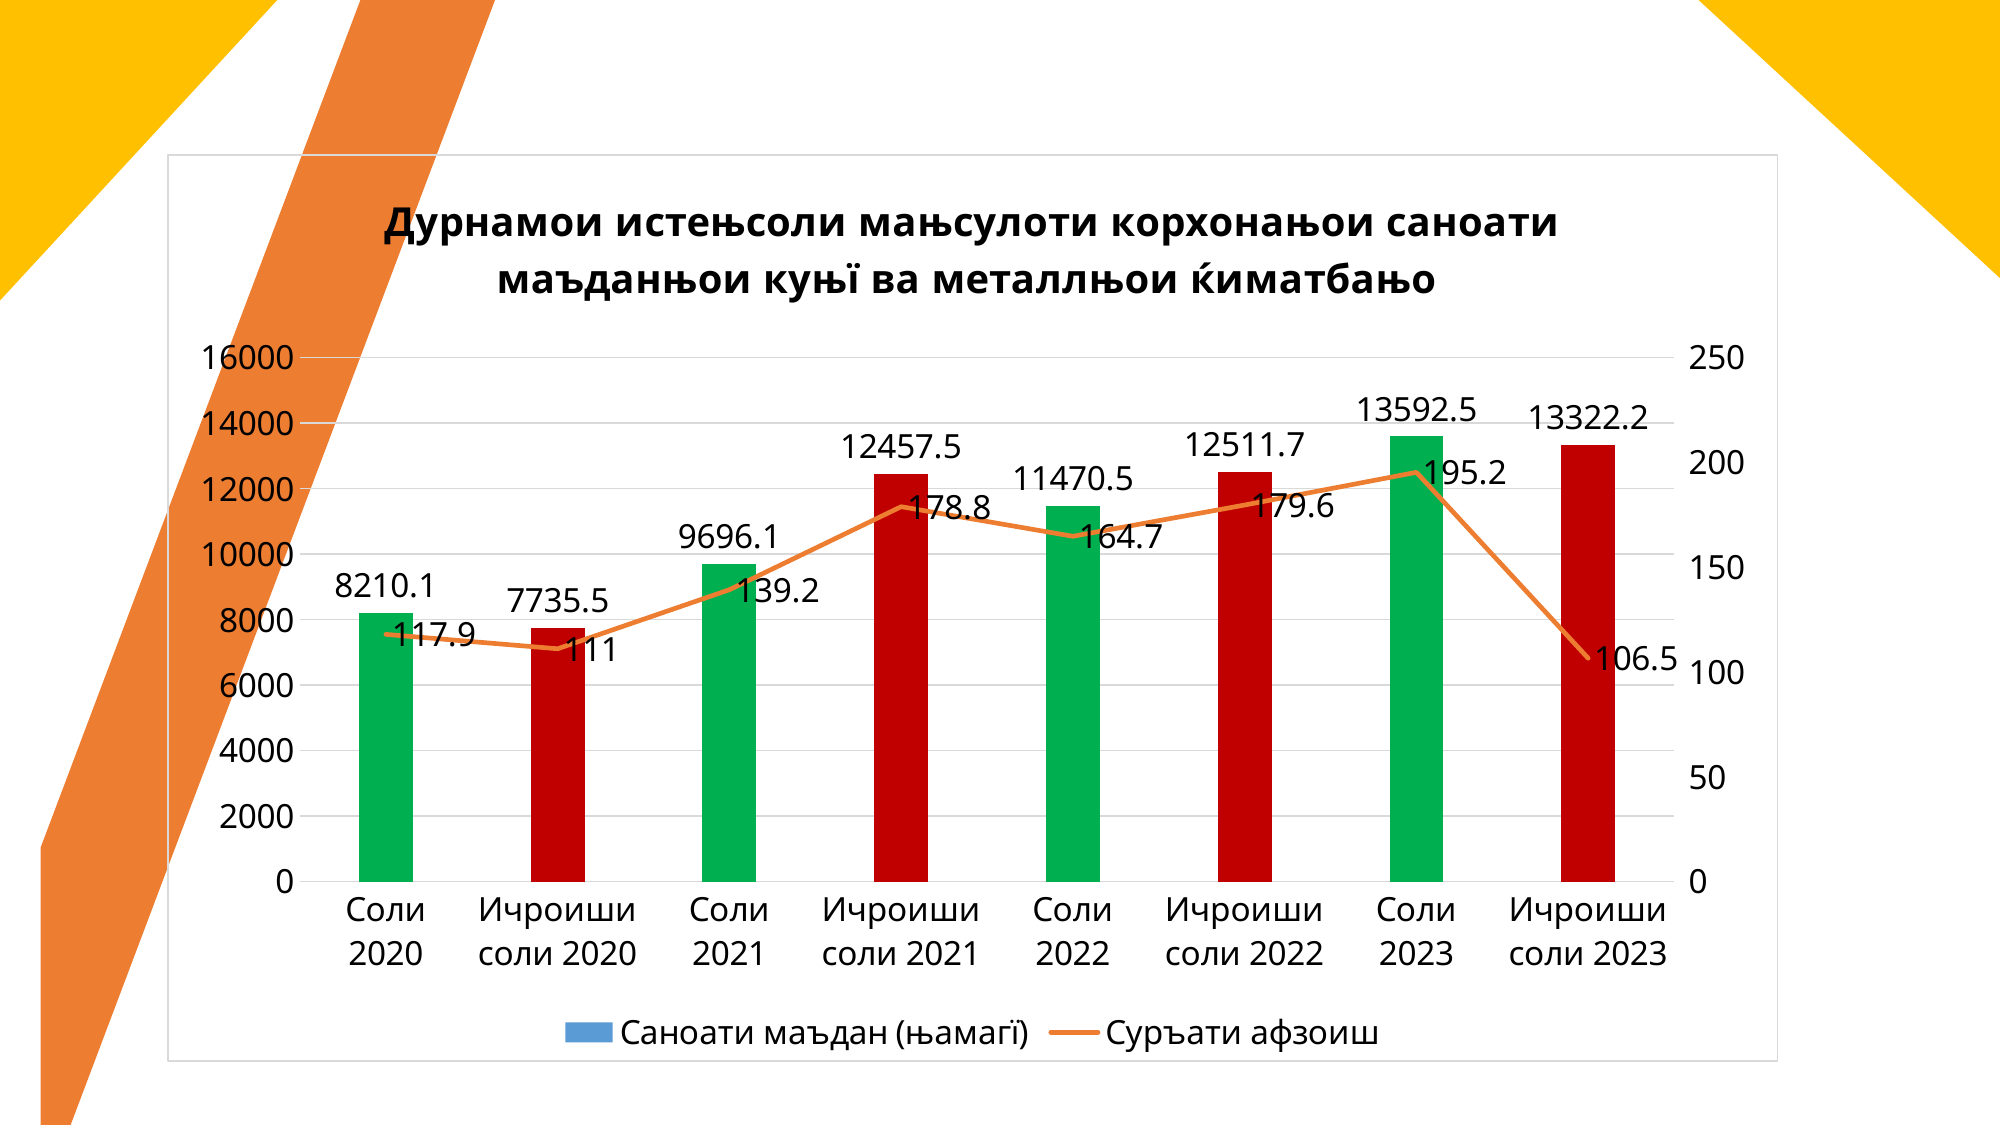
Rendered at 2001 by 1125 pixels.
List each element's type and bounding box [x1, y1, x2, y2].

text_box [0, 0, 279, 303]
text_box [301, 0, 497, 154]
text_box [39, 509, 167, 1125]
chart [167, 154, 1779, 1062]
text_box [1697, 0, 2000, 280]
